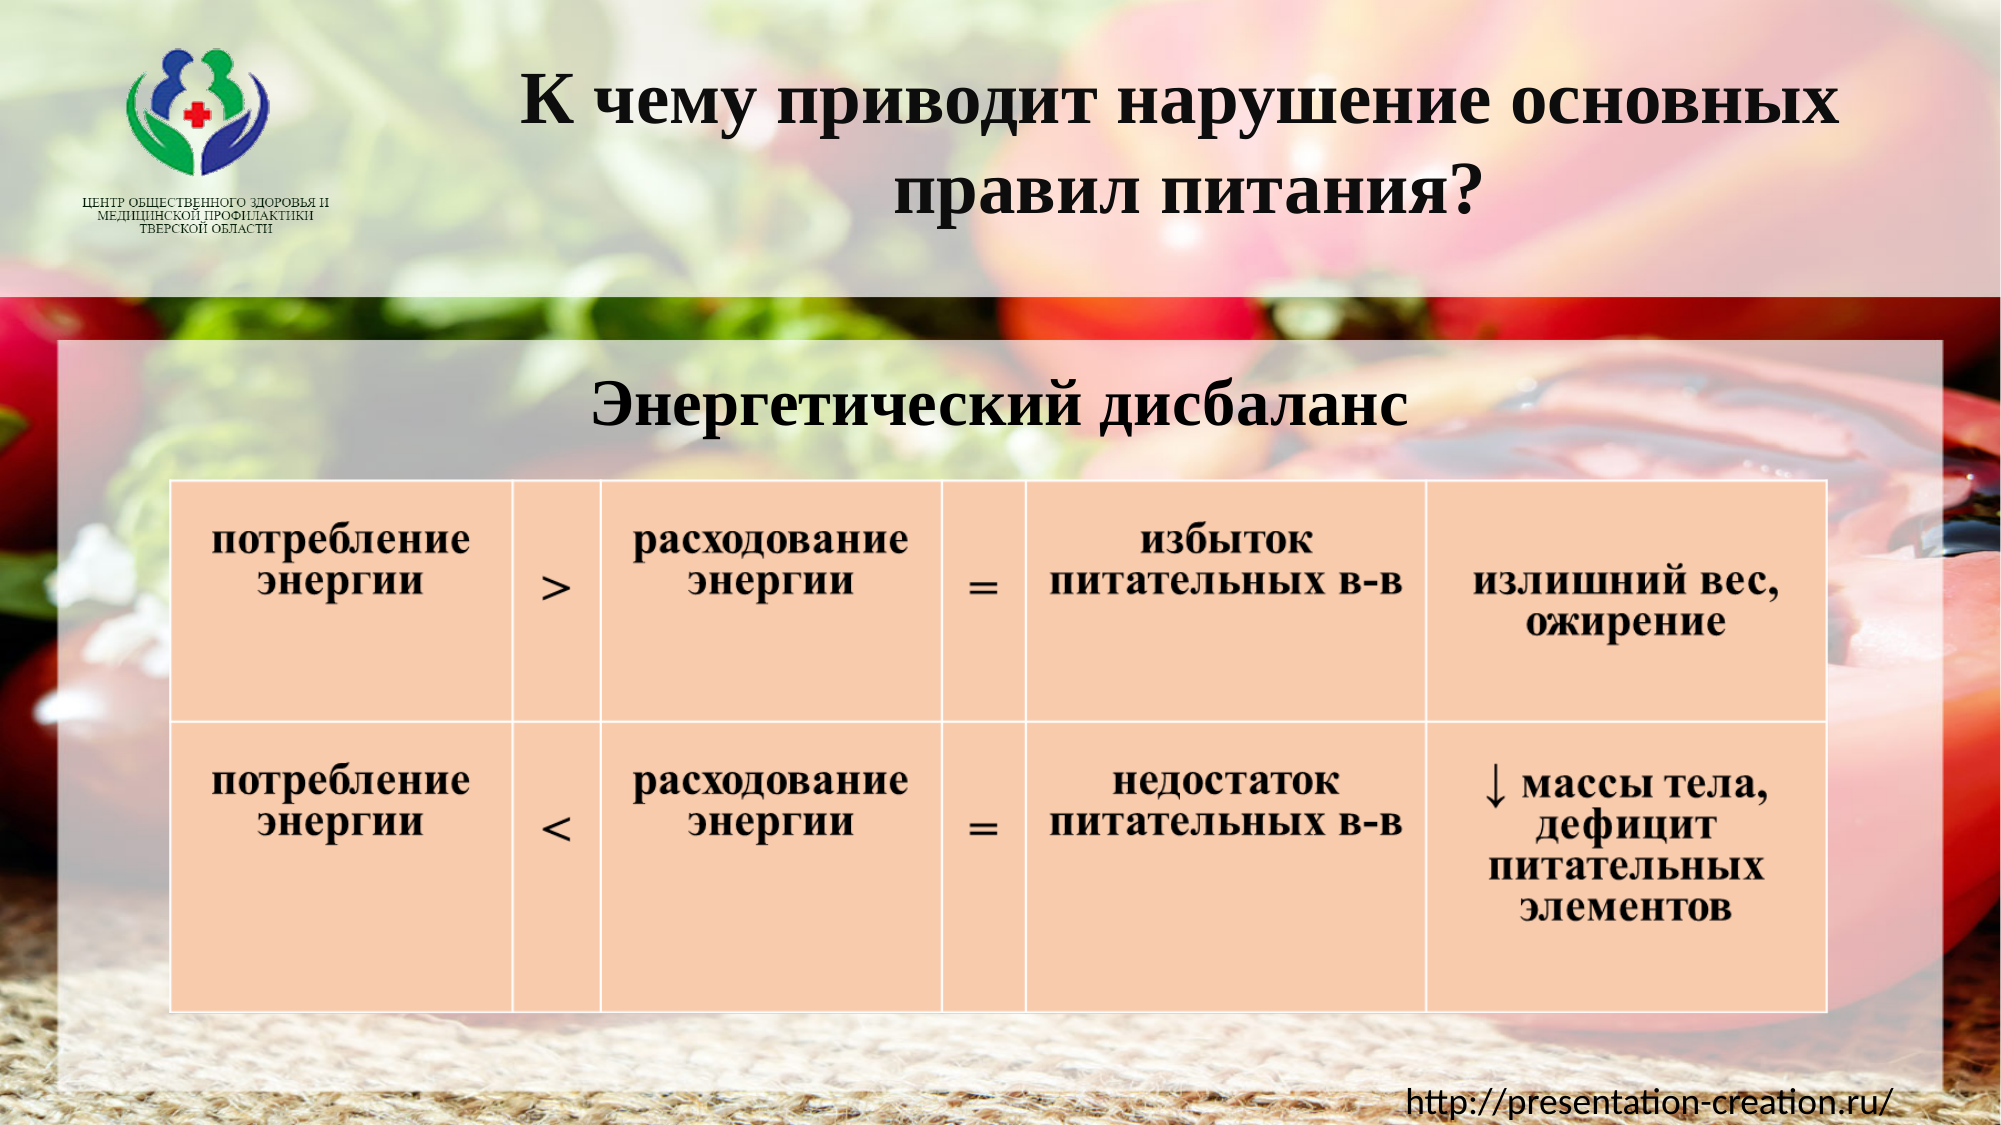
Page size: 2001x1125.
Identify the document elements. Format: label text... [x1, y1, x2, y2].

text_box К чему приводит нарушение основных правил питания? [480, 45, 1900, 233]
text_box Энергетический дисбаланс [99, 351, 1900, 1094]
picture [0, 0, 2001, 1125]
